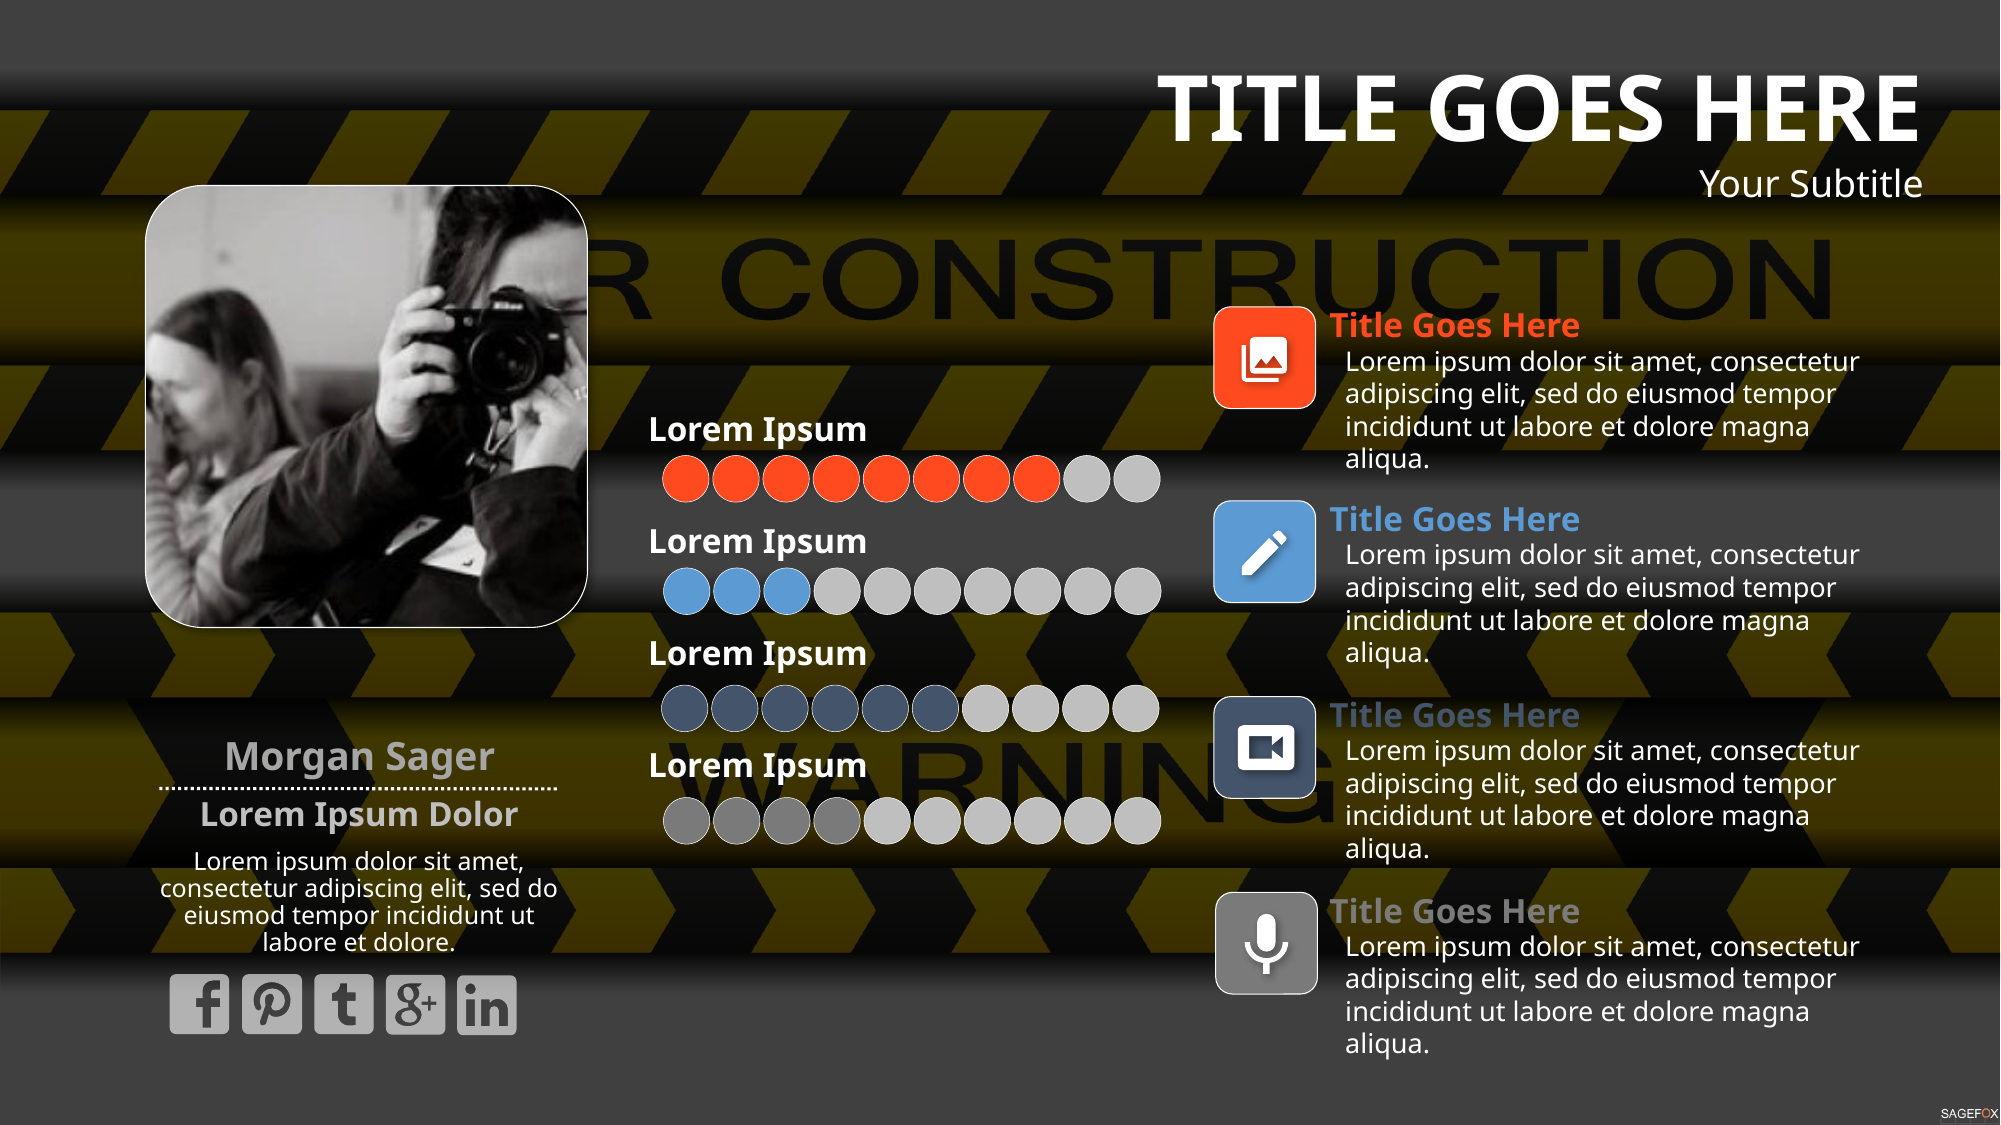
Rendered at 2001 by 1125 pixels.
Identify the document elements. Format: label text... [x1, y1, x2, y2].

list Lorem ipsum dolor sit amet, consectetur adipiscing elit, sed do eiusmod tempor incididunt ut labore et dolore. [159, 848, 560, 962]
text_box TITLE GOES HERE Your Subtitle [1035, 42, 1939, 212]
text_box Lorem Ipsum [633, 624, 883, 680]
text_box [663, 567, 1162, 615]
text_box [169, 974, 517, 1036]
list Lorem Ipsum Dolor [184, 794, 535, 837]
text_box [1345, 889, 1875, 1028]
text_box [661, 685, 1160, 732]
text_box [663, 797, 1161, 845]
text_box Lorem Ipsum [633, 736, 883, 792]
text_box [662, 455, 1161, 503]
text_box Lorem Ipsum [633, 401, 883, 456]
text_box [1345, 693, 1875, 833]
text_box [1213, 500, 1316, 603]
picture [0, 0, 2001, 1125]
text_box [1345, 498, 1875, 637]
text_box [1215, 892, 1318, 995]
list Morgan Sager [184, 736, 535, 779]
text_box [1213, 306, 1316, 409]
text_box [1345, 304, 1875, 443]
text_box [1213, 696, 1316, 799]
text_box Lorem Ipsum [633, 512, 883, 568]
